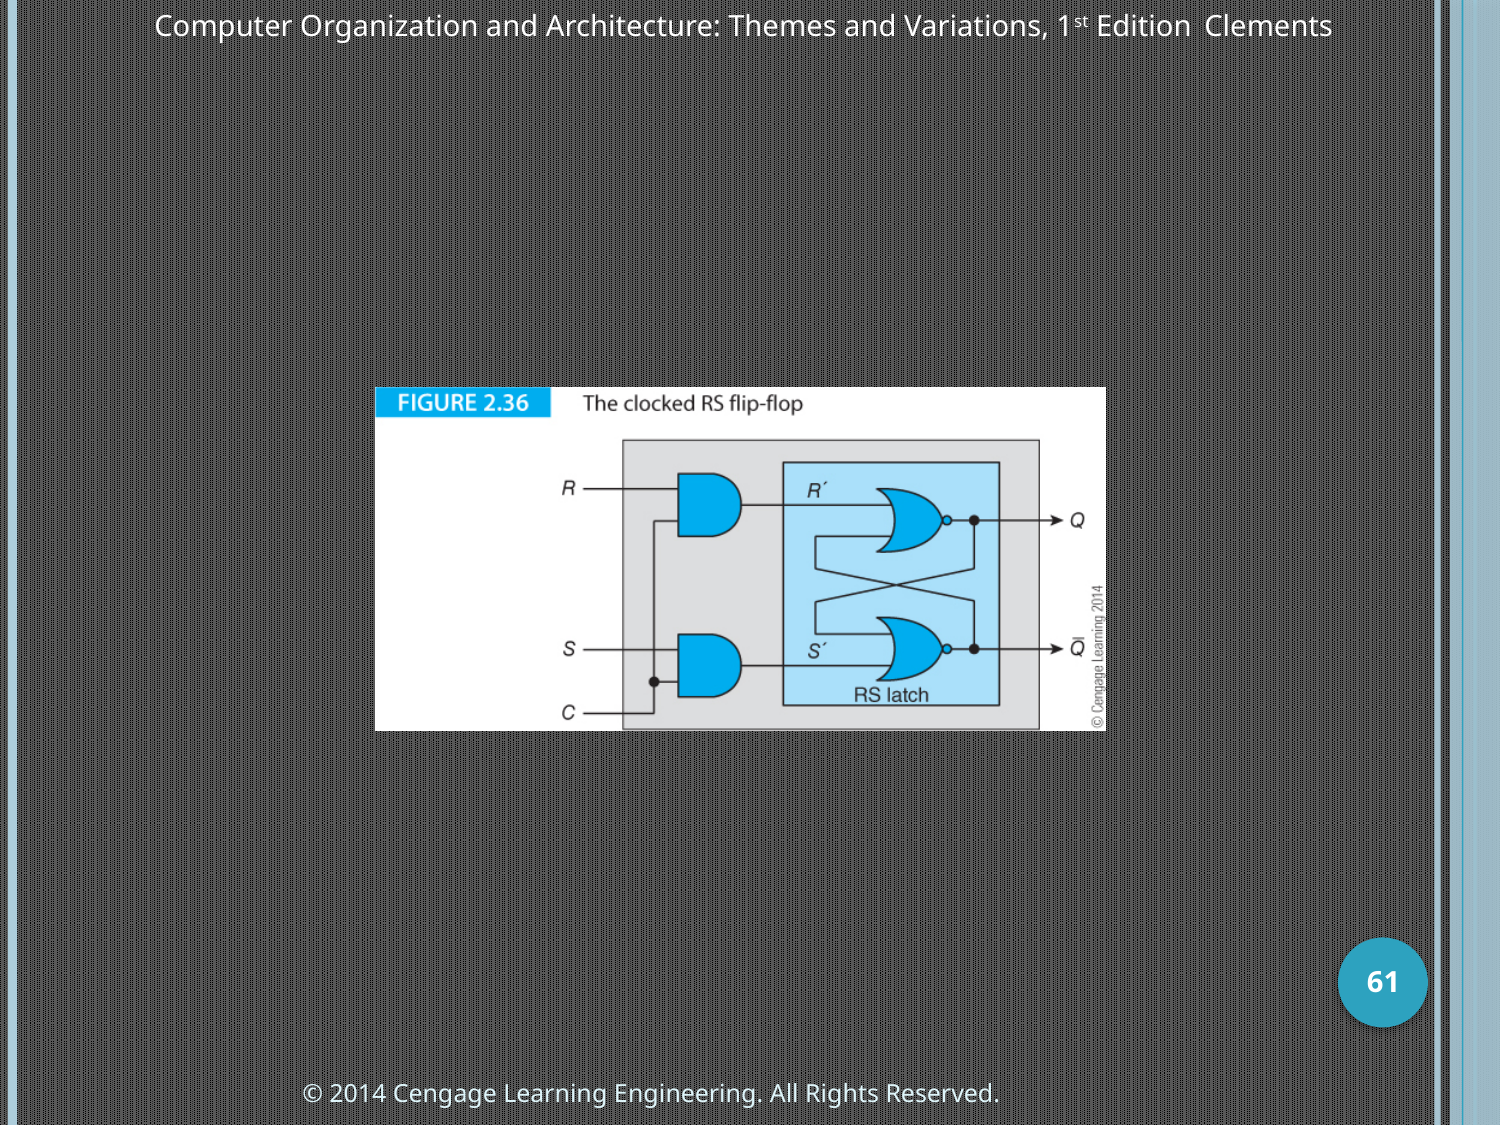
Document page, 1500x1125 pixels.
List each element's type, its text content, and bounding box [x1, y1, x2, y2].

picture [374, 386, 1107, 731]
text_box Computer Organization and Architecture: Themes and Variations, 1st Edition Clements [50, 0, 1438, 50]
slide_number 61 [1333, 940, 1434, 1027]
footer © 2014 Cengage Learning Engineering. All Rights Reserved. [287, 1065, 1138, 1125]
